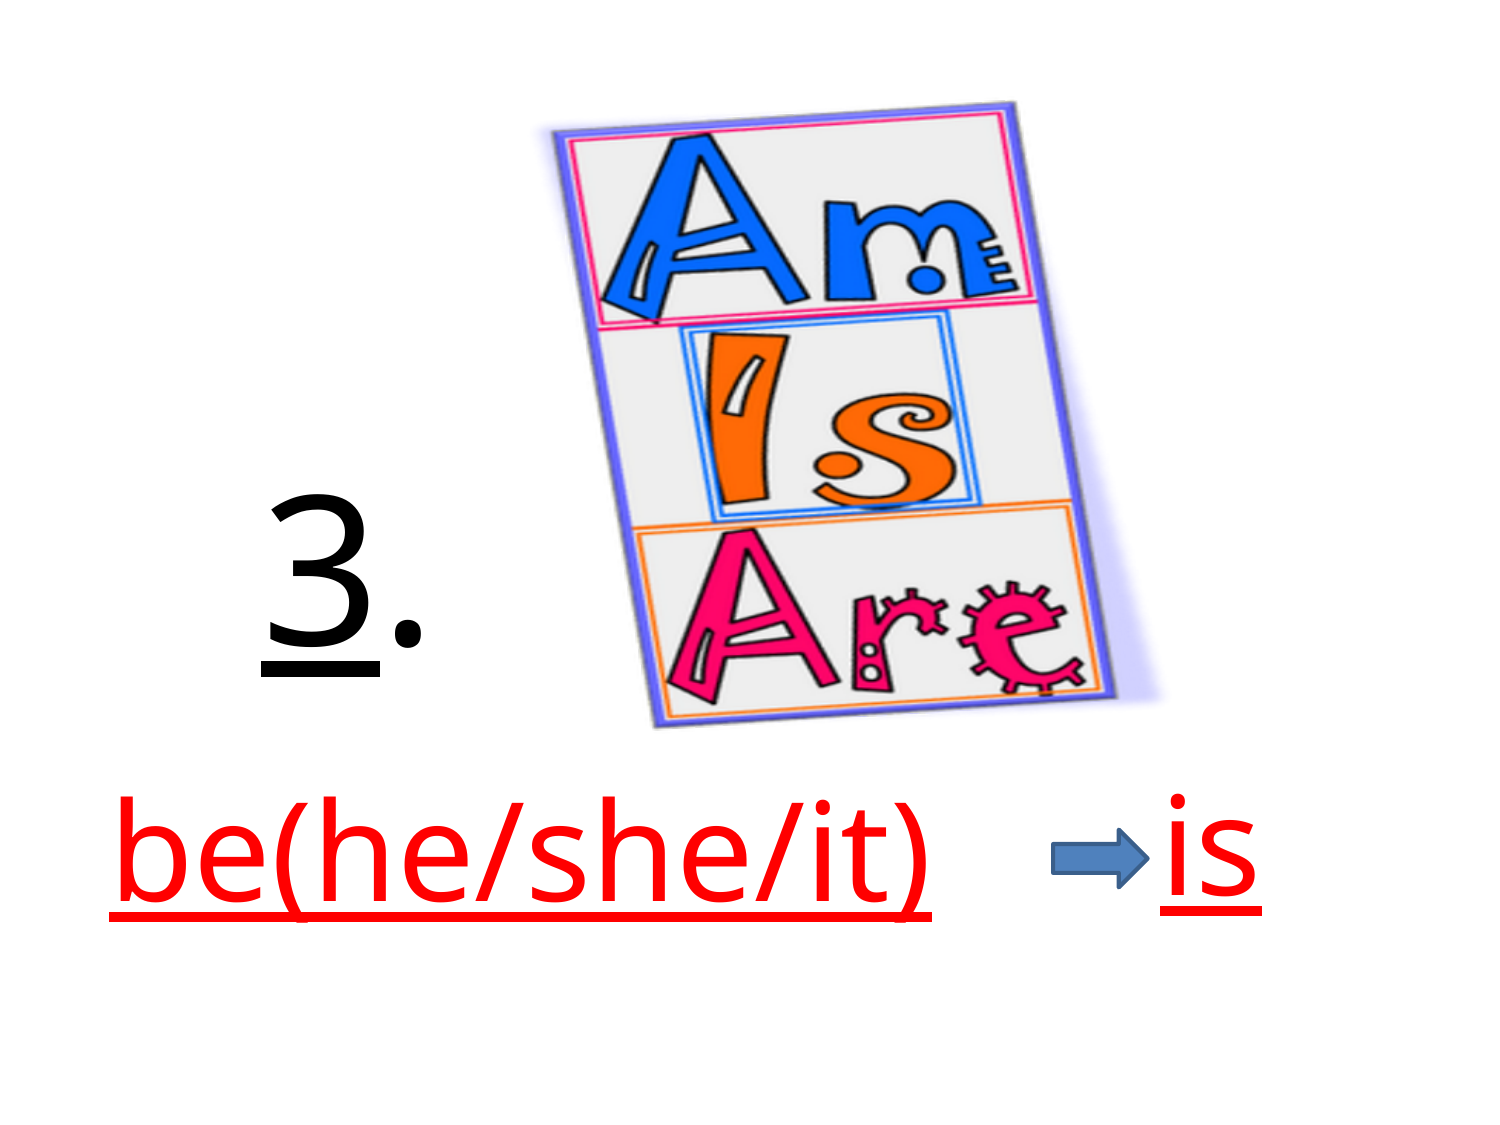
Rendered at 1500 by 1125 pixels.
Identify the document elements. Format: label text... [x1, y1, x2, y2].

title 3. [29, 0, 1447, 1125]
text_box be(he/she/it) [58, 756, 1018, 937]
text_box is [931, 750, 1500, 931]
picture [513, 77, 1188, 752]
